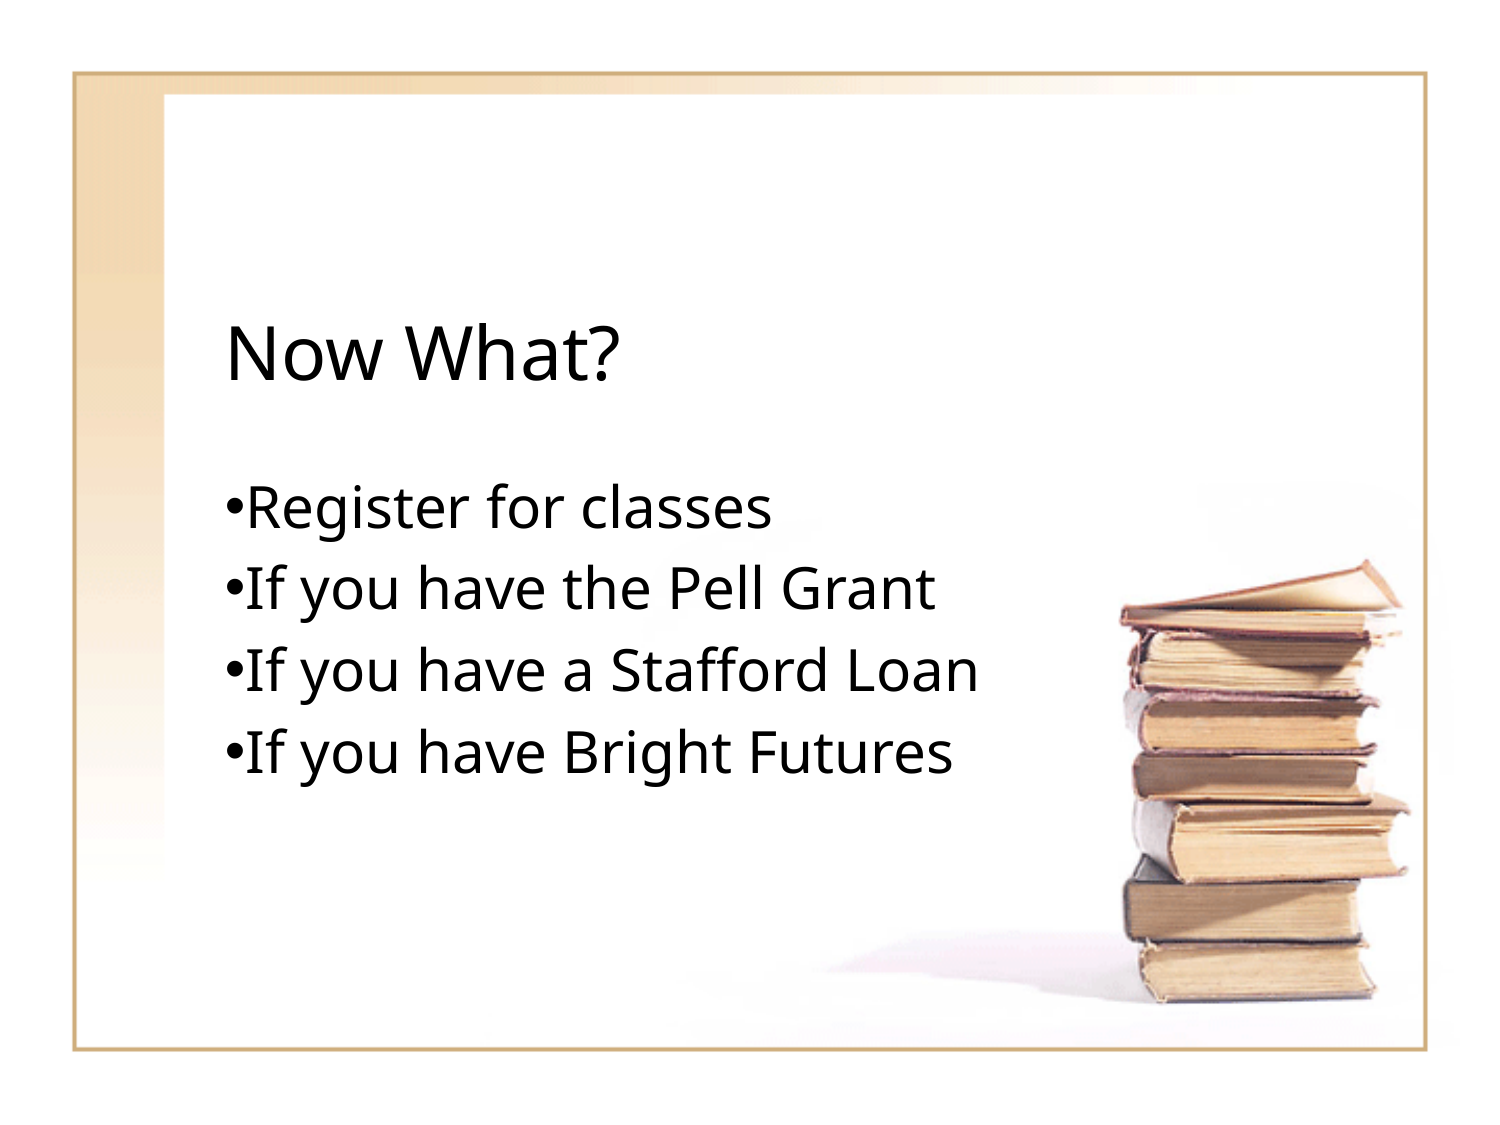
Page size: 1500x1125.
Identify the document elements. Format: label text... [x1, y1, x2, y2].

subtitle Register for classes If you have the Pell Grant If you have a Stafford Loan If you have Bright Futures [209, 462, 1073, 826]
title Now What? [209, 262, 1373, 438]
picture [0, 0, 1500, 1125]
